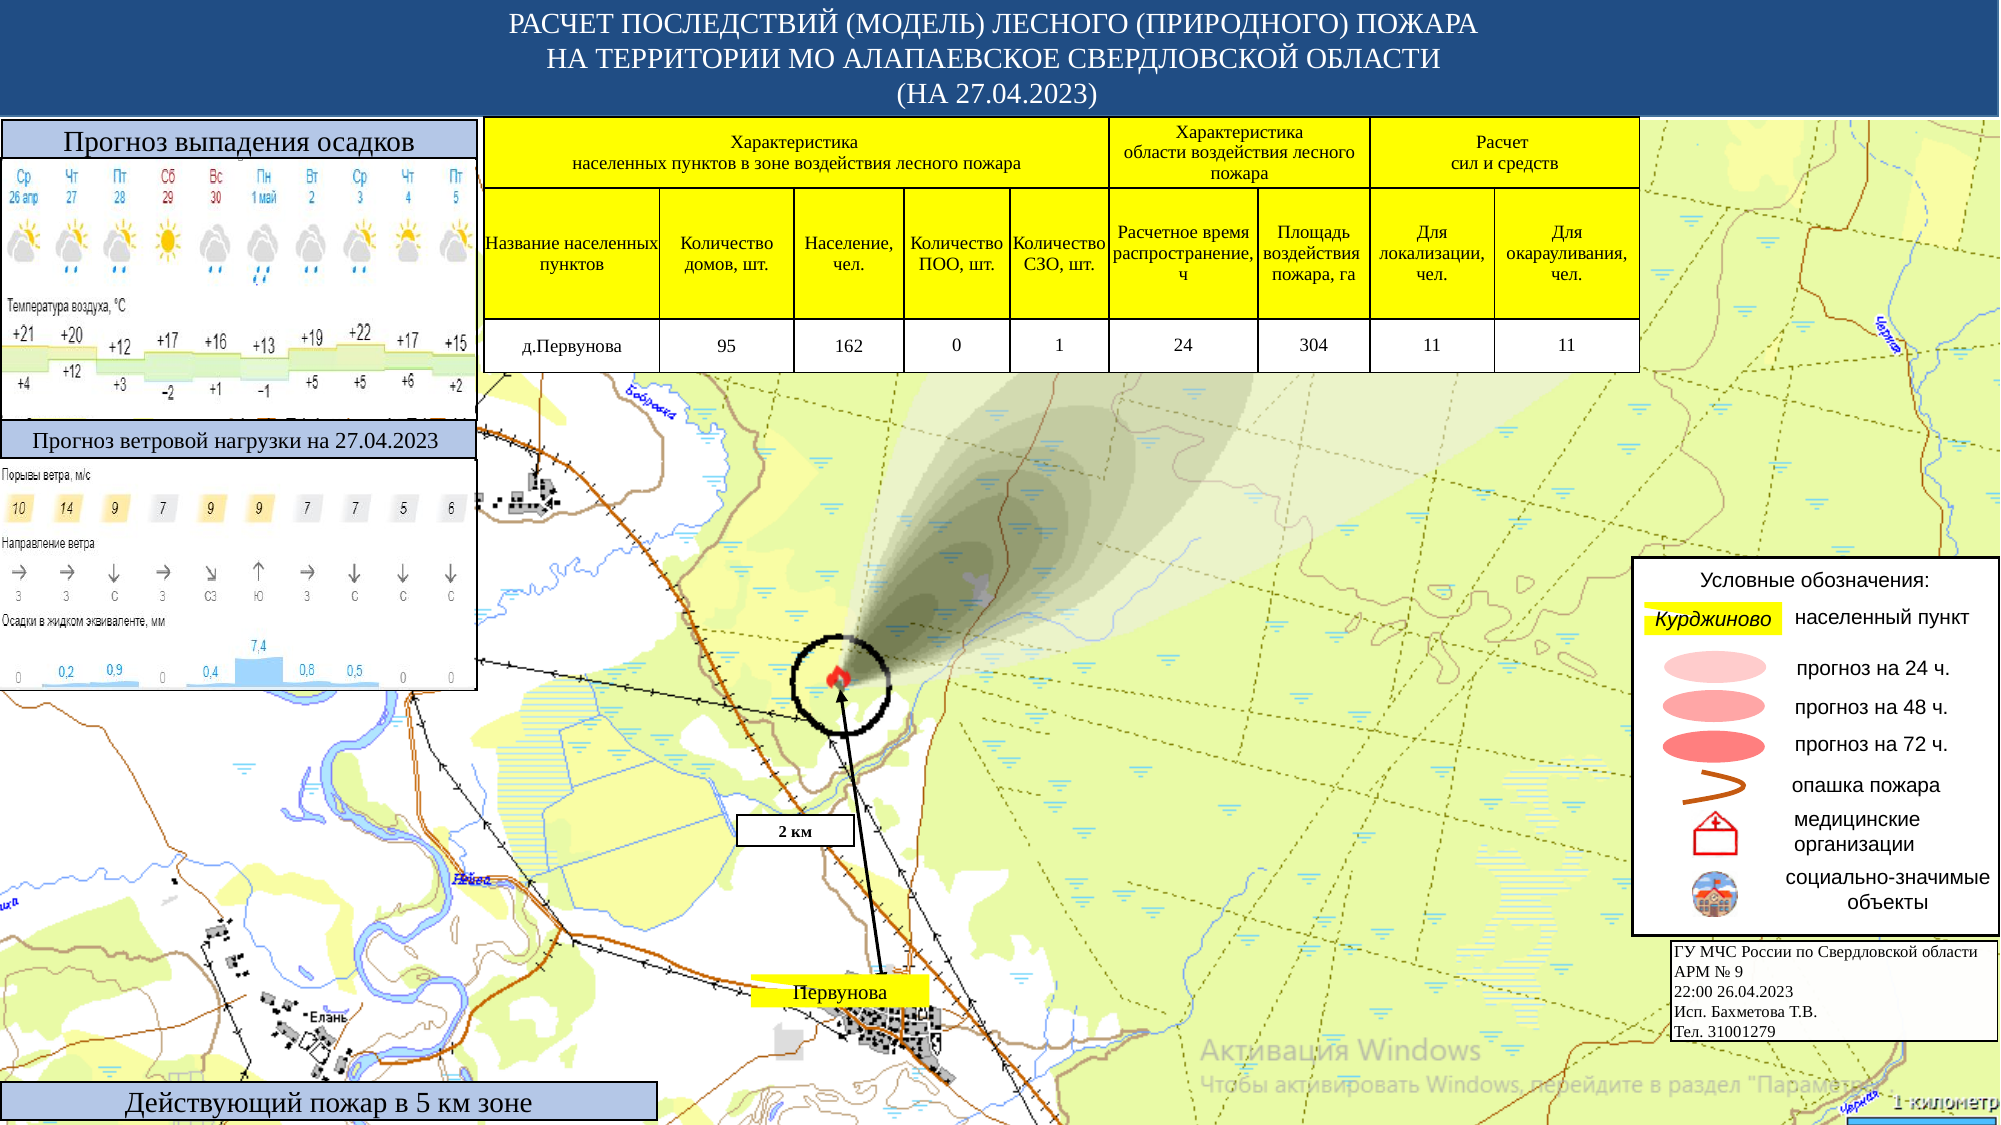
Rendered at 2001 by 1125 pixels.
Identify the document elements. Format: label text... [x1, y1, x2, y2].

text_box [840, 689, 884, 985]
picture [0, 120, 2000, 1125]
text_box РАСЧЕТ ПОСЛЕДСТВИЙ (МОДЕЛЬ) ЛЕСНОГО (ПРИРОДНОГО) ПОЖАРА НА ТЕРРИТОРИИ МО АЛАПАЕВСКОЕ СВЕРДЛОВСКОЙ ОБЛАСТИ (НА 27.04.2023) [0, 0, 1999, 117]
